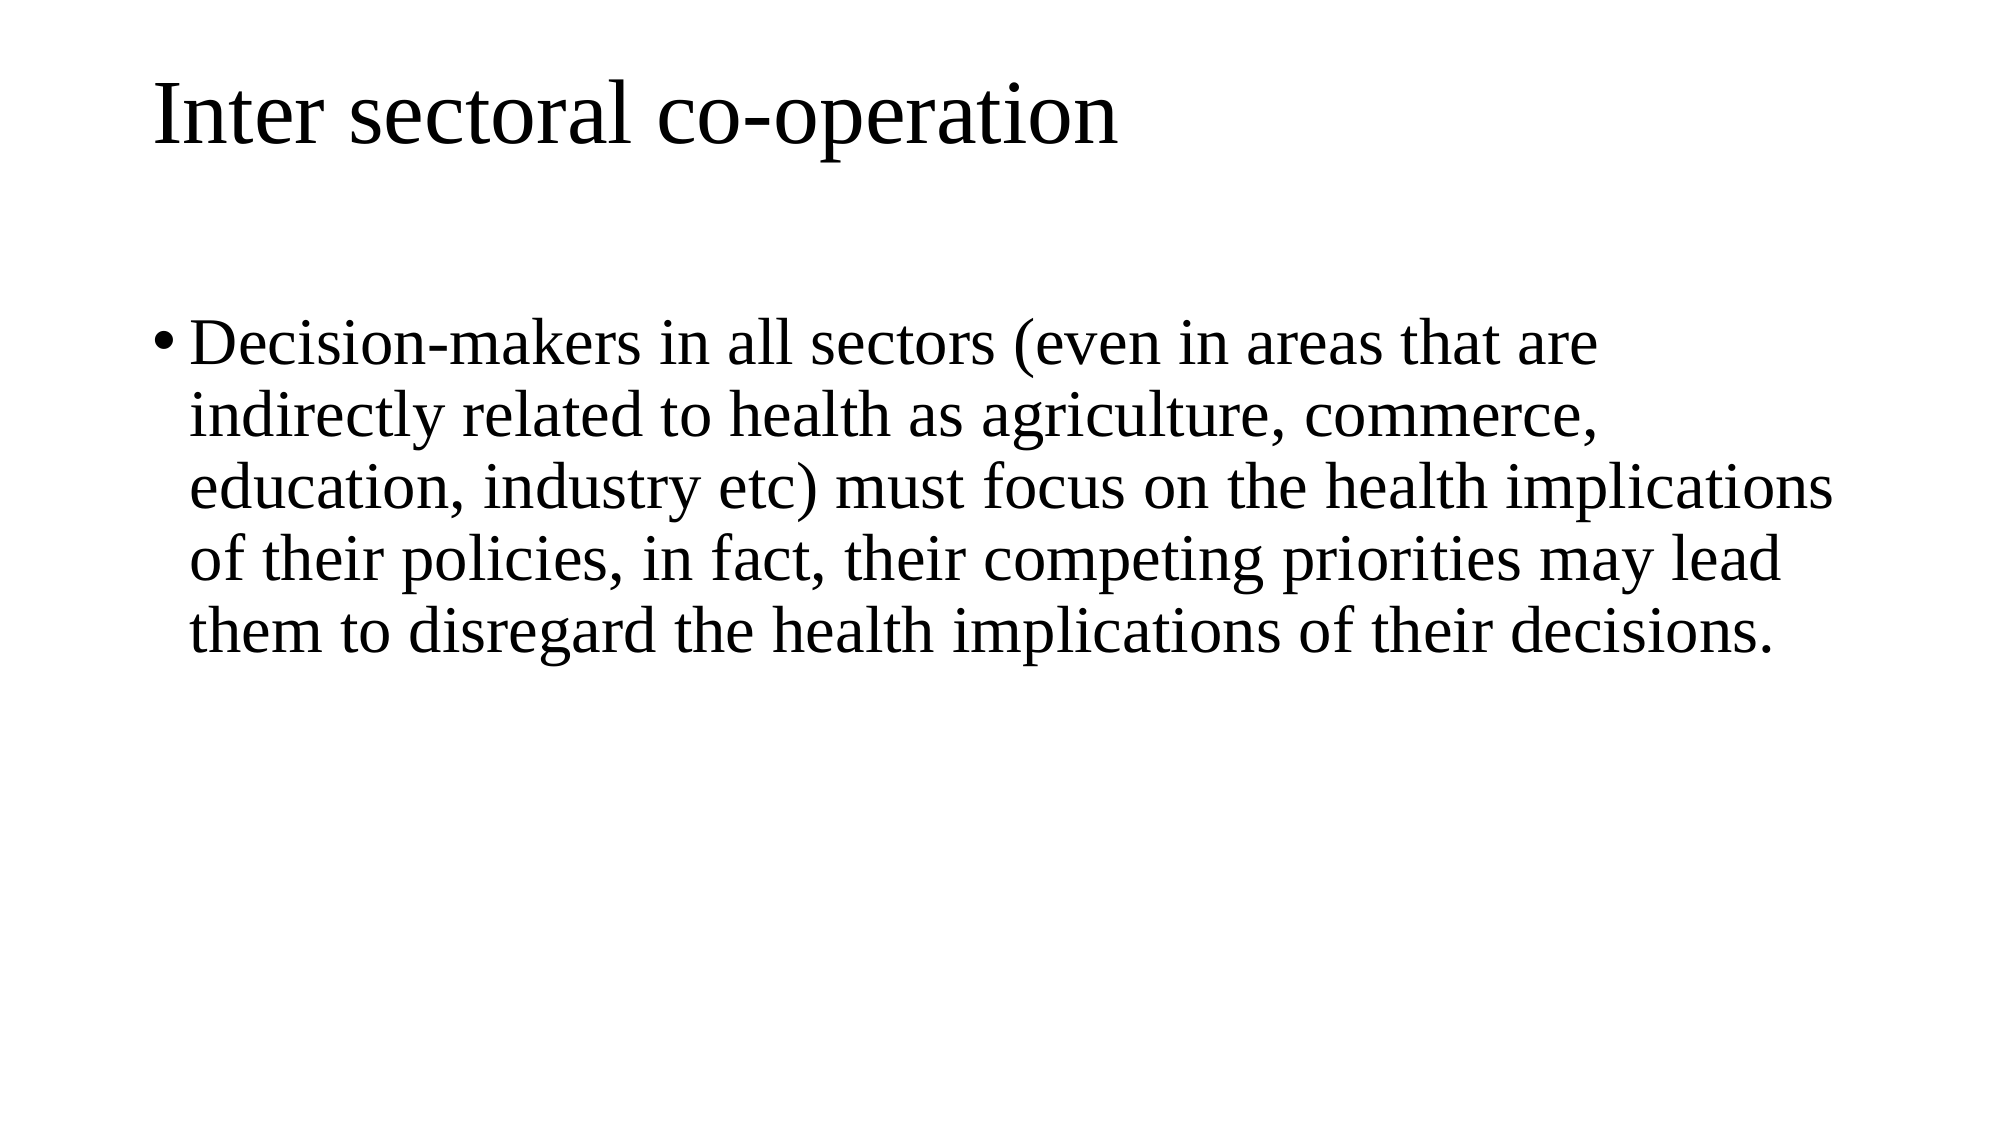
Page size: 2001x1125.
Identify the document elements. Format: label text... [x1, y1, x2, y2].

title Inter sectoral co-operation [137, 59, 1863, 278]
list Decision-makers in all sectors (even in areas that are indirectly related to health as agriculture, commerce, education, industry etc) must focus on the health implications of their policies, in fact, their competing priorities may lead them to disregard the health implications of their decisions. [137, 299, 1863, 1014]
